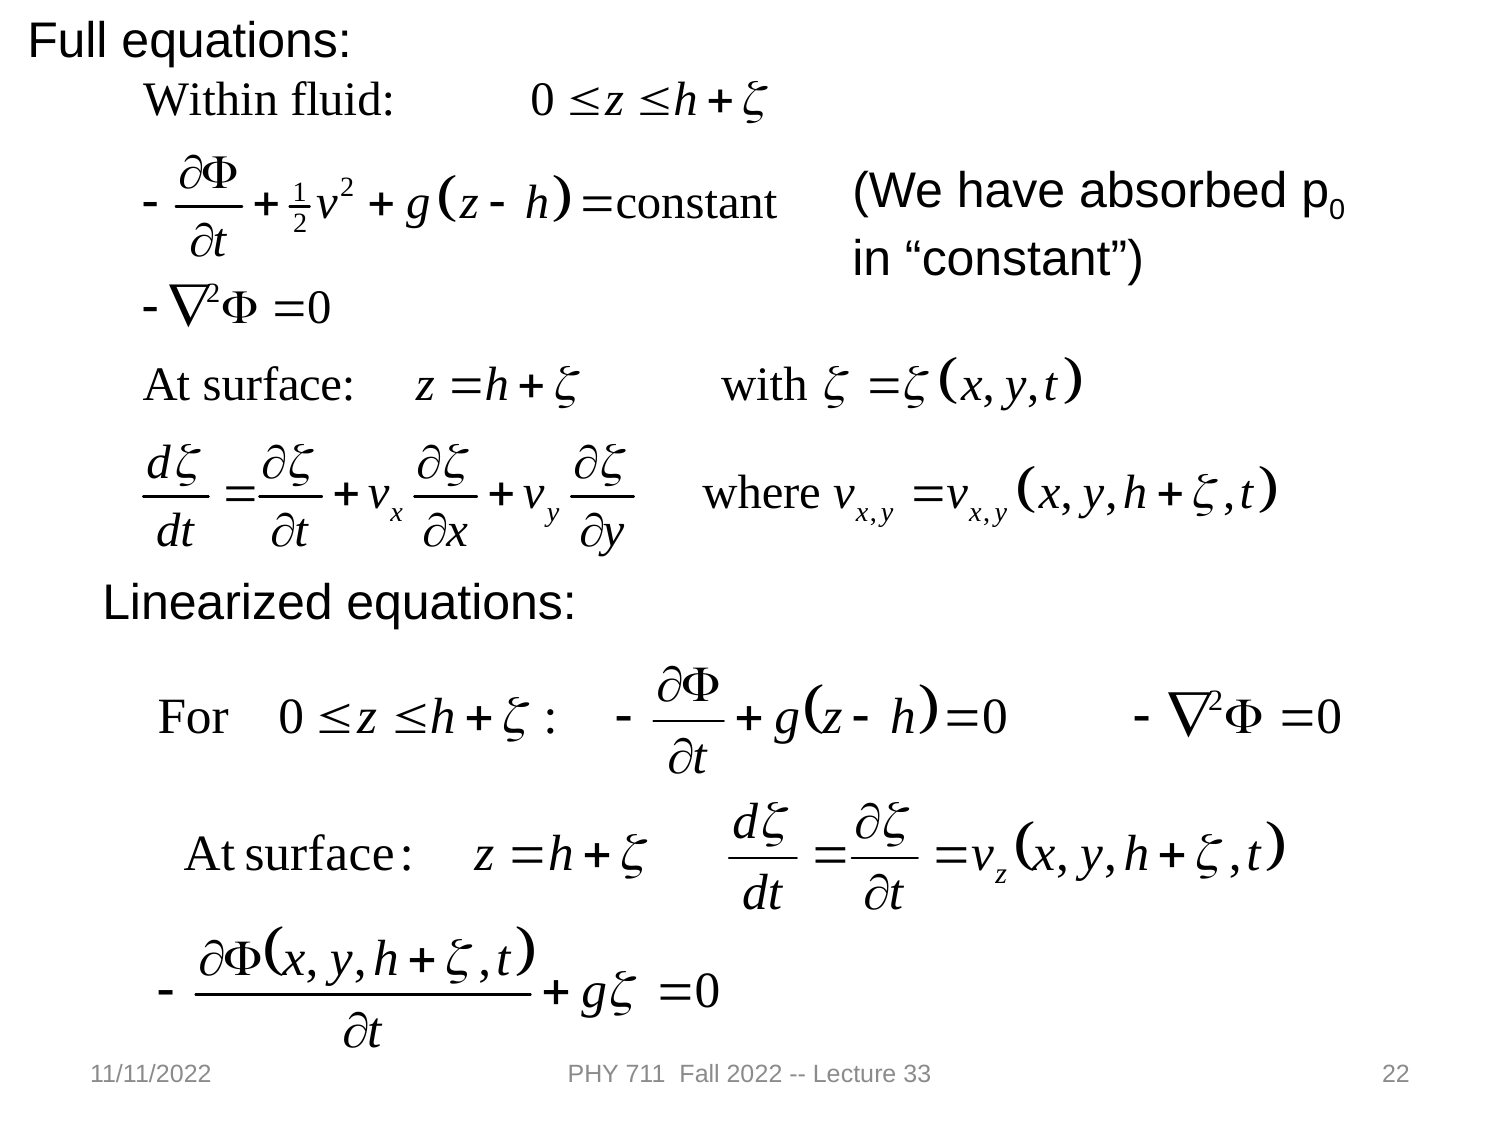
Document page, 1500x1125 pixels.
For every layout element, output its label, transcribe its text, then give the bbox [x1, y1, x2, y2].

text_box Linearized equations: [87, 562, 1375, 638]
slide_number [75, 1042, 425, 1103]
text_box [149, 649, 1350, 1057]
text_box (We have absorbed p0 in “constant”) [1285, 149, 1375, 293]
footer PHY 711 Fall 2022 -- Lecture 33 [512, 1066, 988, 1103]
slide_number 22 [1074, 1042, 1425, 1103]
text_box Full equations: [12, 0, 1300, 75]
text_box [137, 74, 1280, 563]
